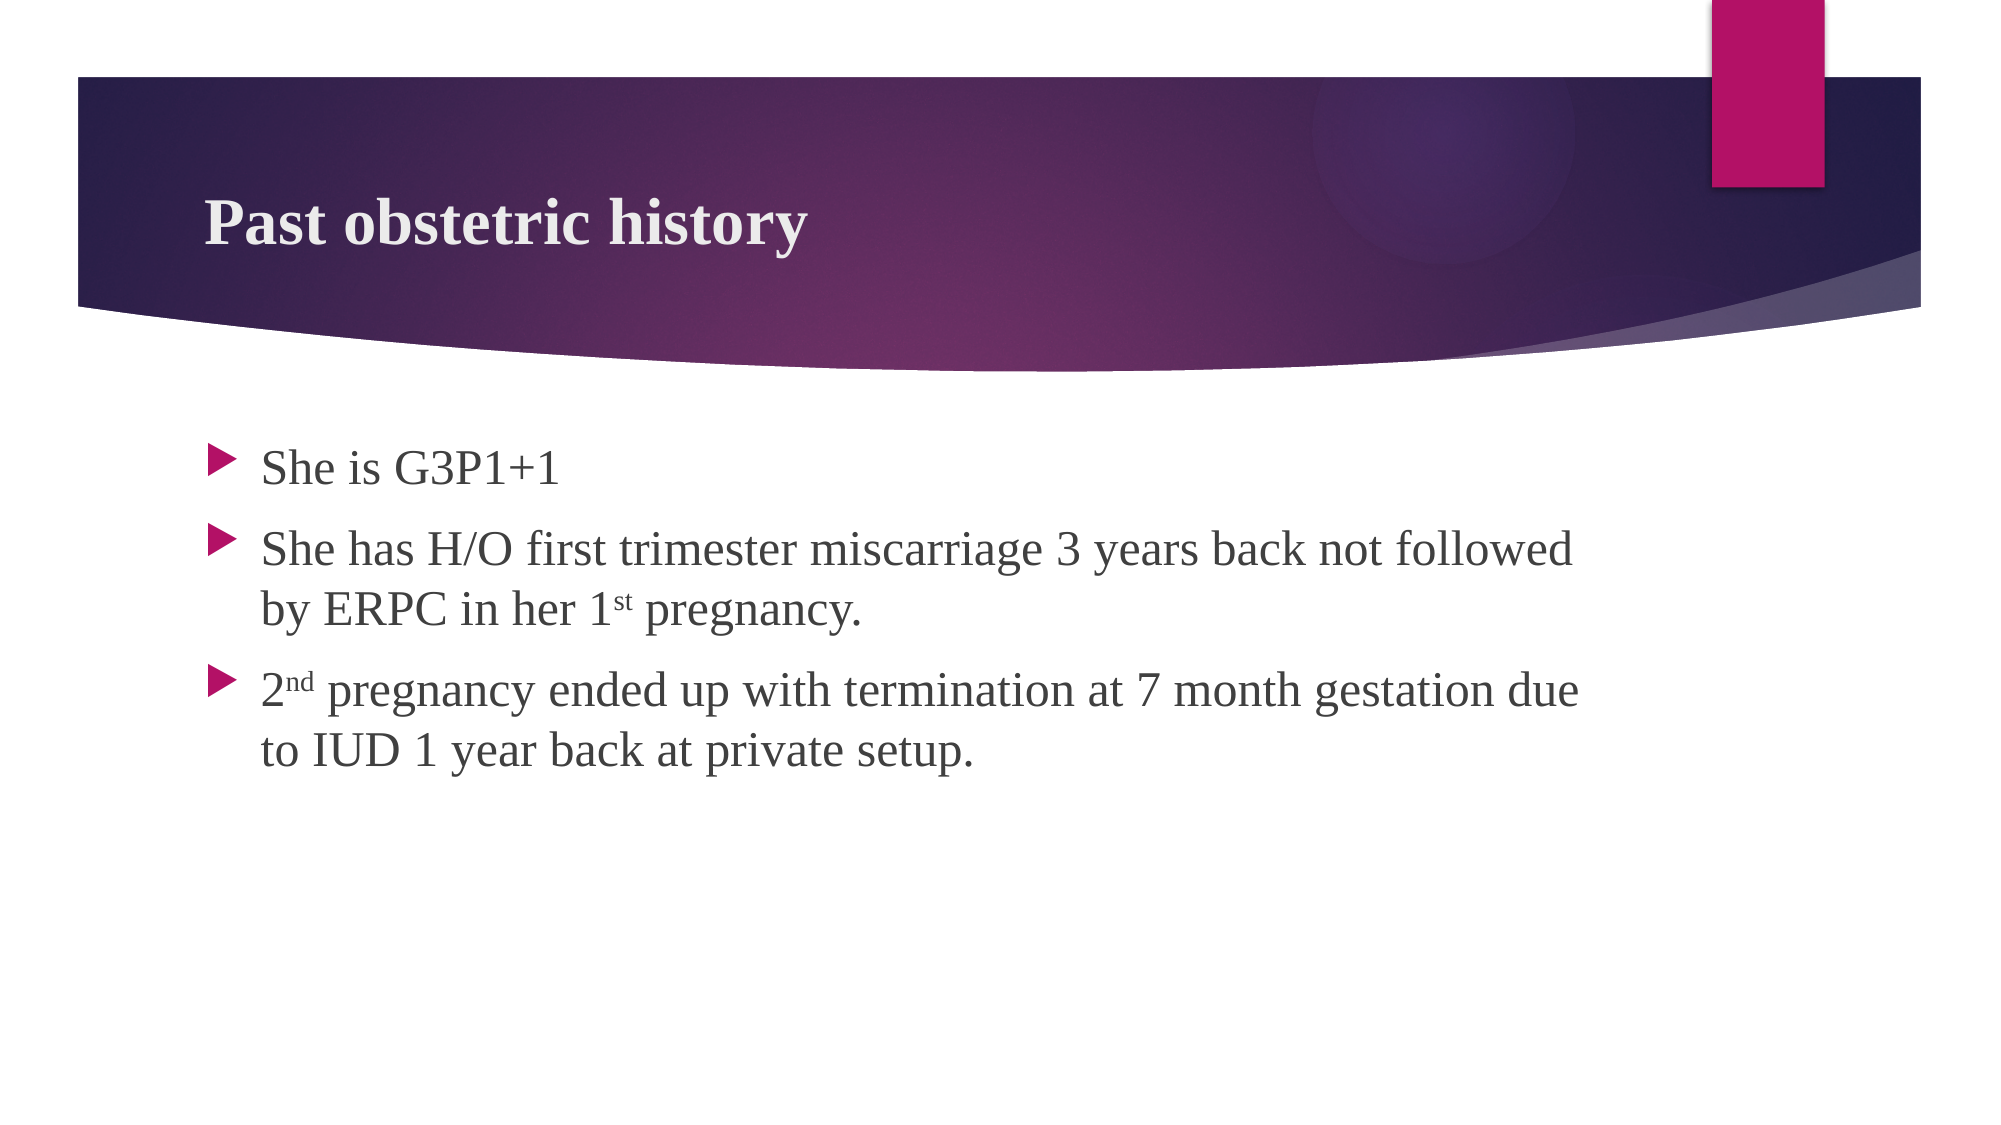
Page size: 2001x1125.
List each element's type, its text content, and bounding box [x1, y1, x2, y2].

title Past obstetric history [189, 159, 1627, 276]
list She is G3P1+1 She has H/O first trimester miscarriage 3 years back not followed by ERPC in her 1st pregnancy. 2nd pregnancy ended up with termination at 7 month gestation due to IUD 1 year back at private setup. [189, 427, 1638, 988]
